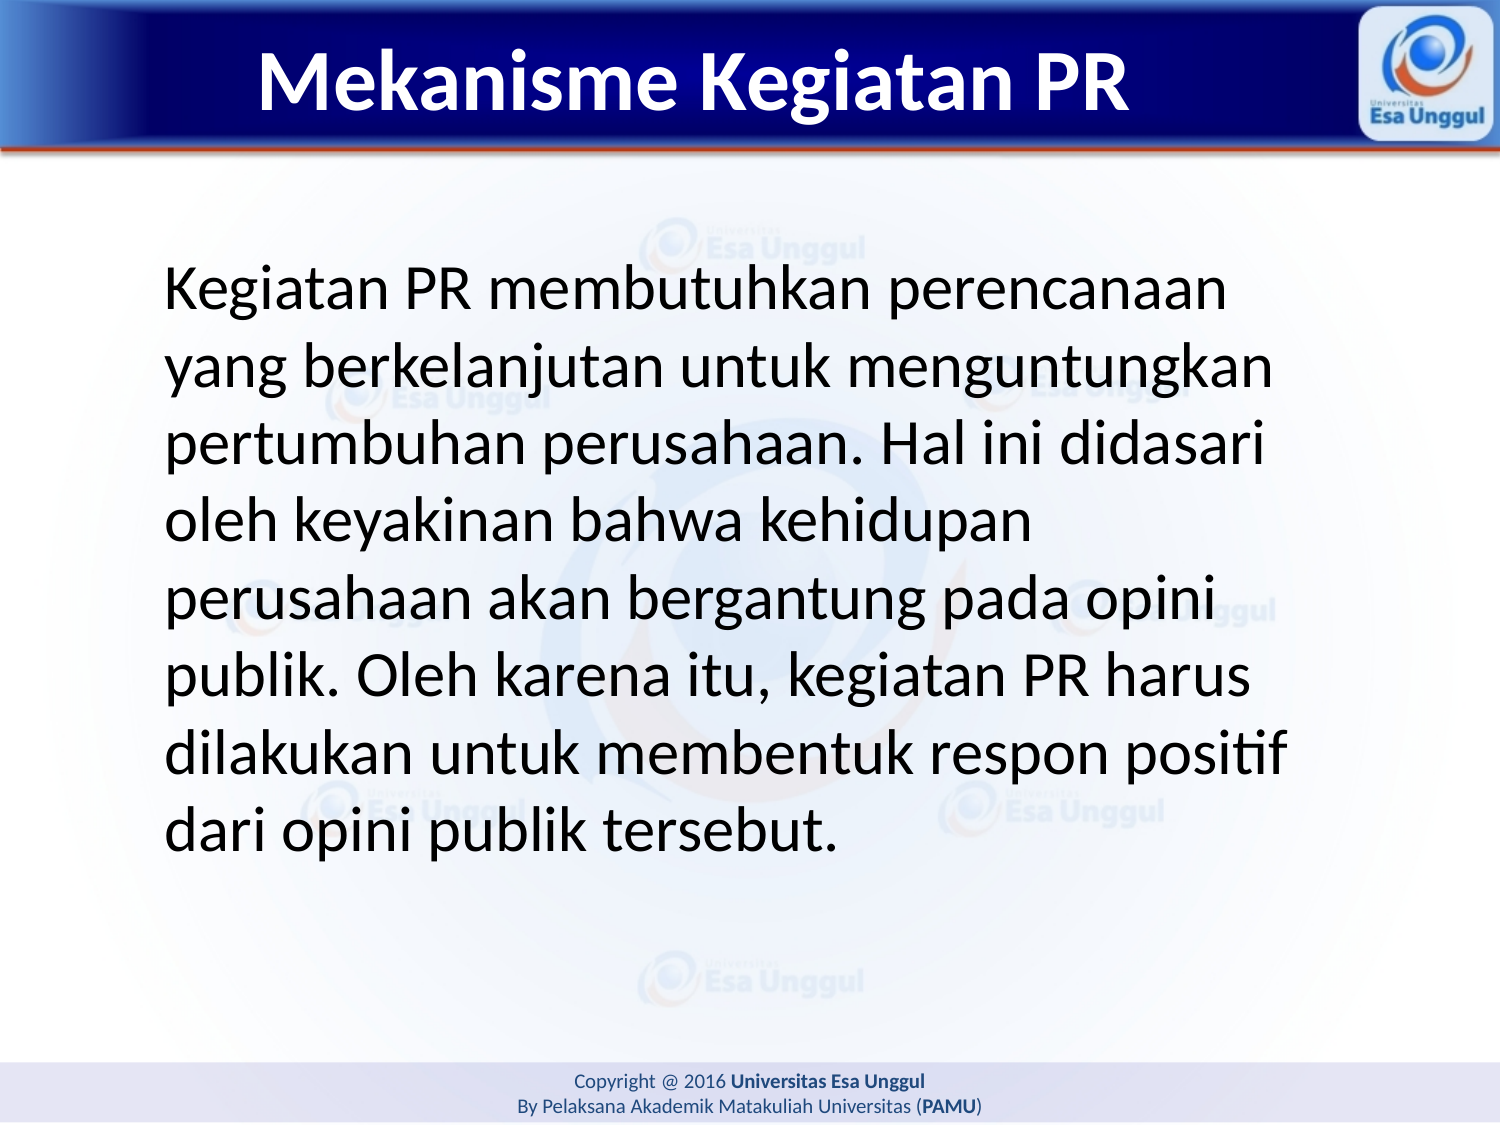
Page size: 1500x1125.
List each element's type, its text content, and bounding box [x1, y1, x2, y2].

text_box Kegiatan PR membutuhkan perencanaan yang berkelanjutan untuk menguntungkan pertumbuhan perusahaan. Hal ini didasari oleh keyakinan bahwa kehidupan perusahaan akan bergantung pada opini publik. Oleh karena itu, kegiatan PR harus dilakukan untuk membentuk respon positif dari opini publik tersebut. [149, 237, 1363, 950]
picture [0, 0, 1500, 1125]
title Mekanisme Kegiatan PR [24, 0, 1363, 150]
